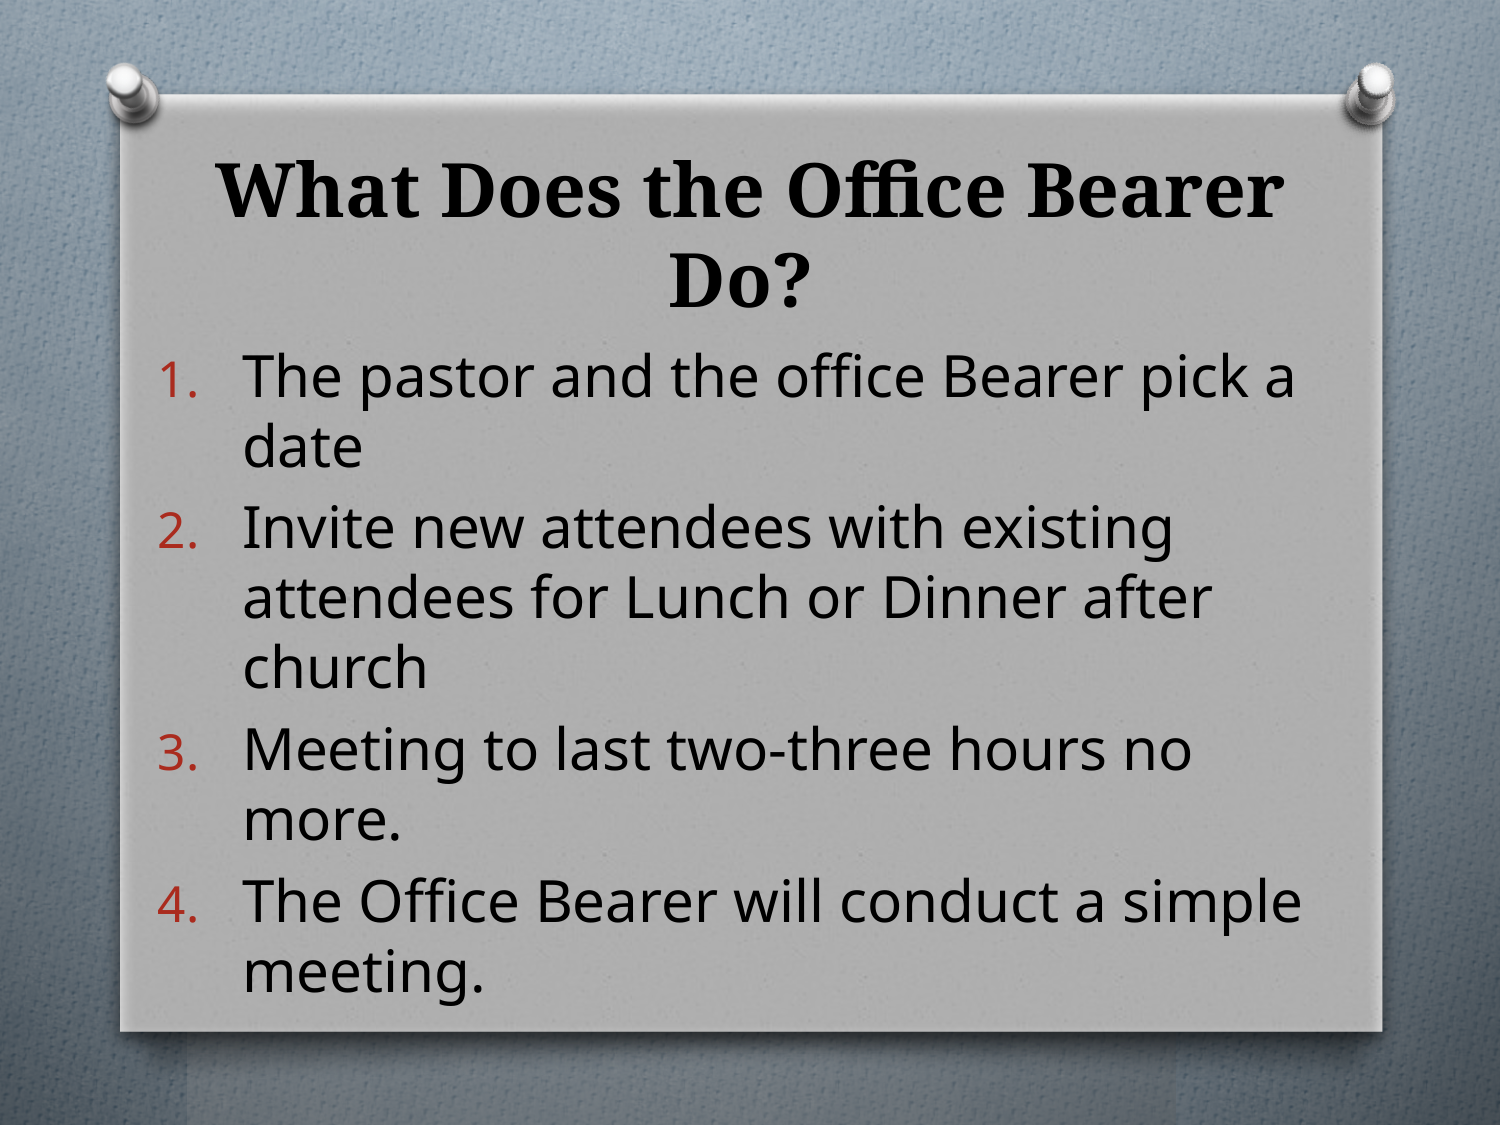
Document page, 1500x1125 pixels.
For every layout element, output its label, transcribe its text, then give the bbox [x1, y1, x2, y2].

title What Does the Office Bearer Do? [179, 133, 1323, 330]
picture [1317, 35, 1439, 156]
picture [75, 31, 197, 152]
list The pastor and the office Bearer pick a date Invite new attendees with existing attendees for Lunch or Dinner after church Meeting to last two-three hours no more. The Office Bearer will conduct a simple meeting. [142, 330, 1369, 1024]
